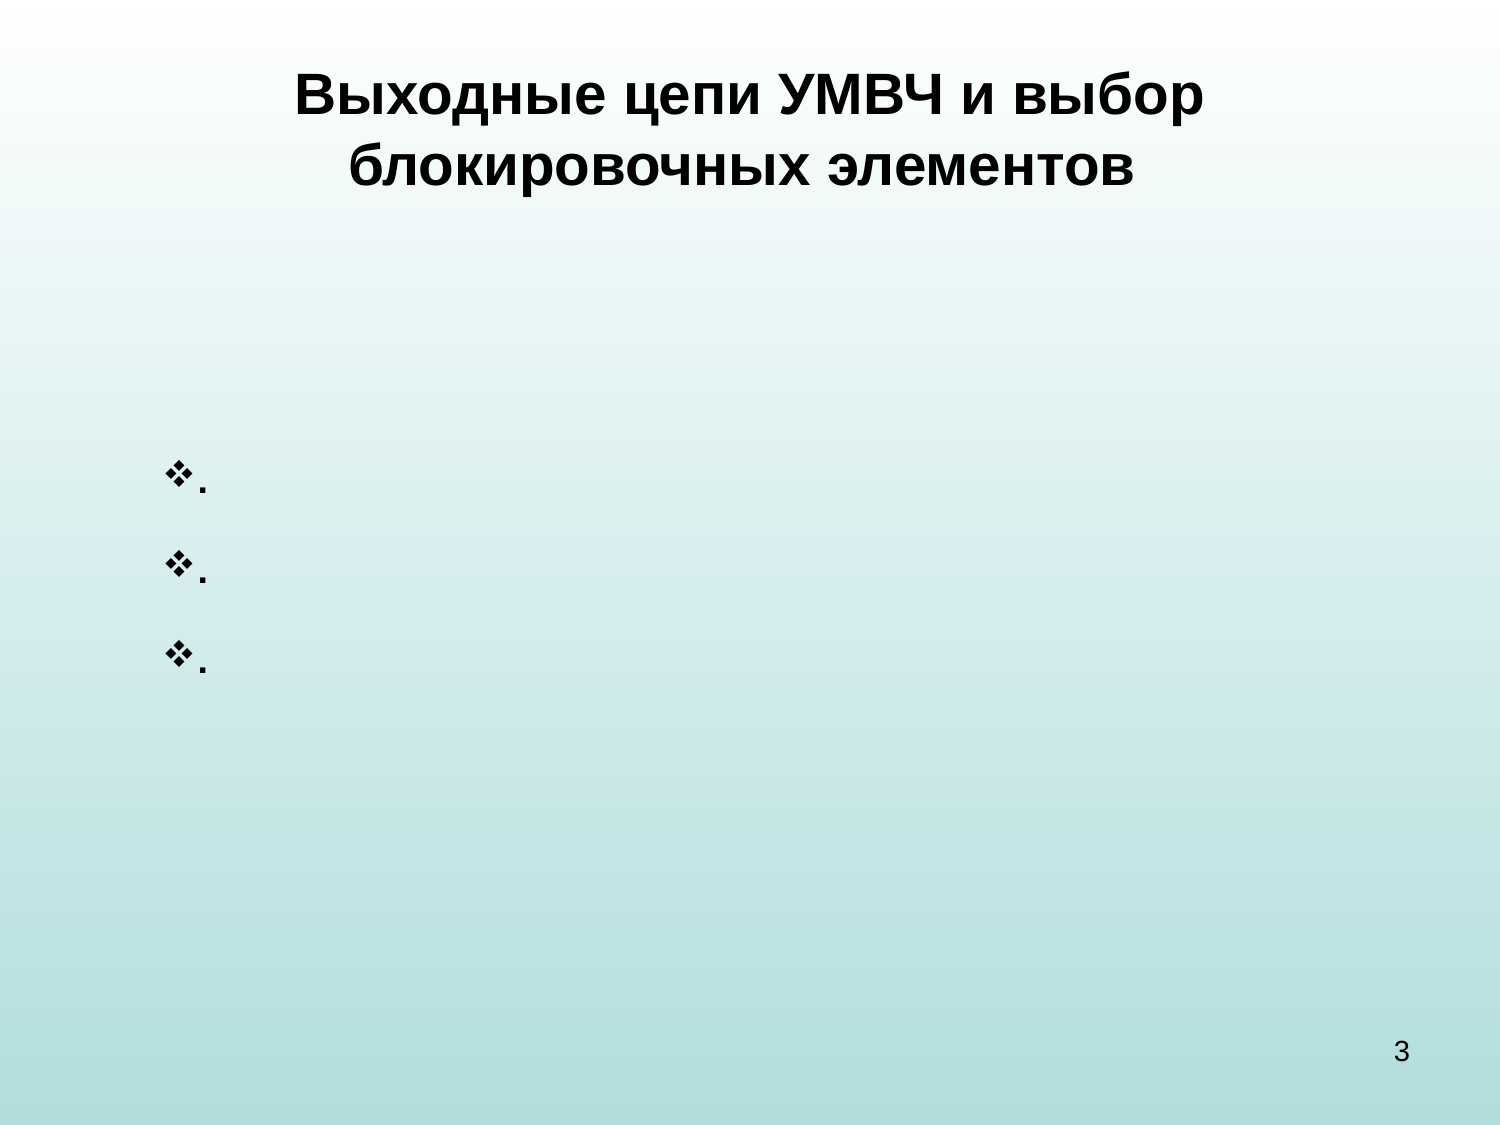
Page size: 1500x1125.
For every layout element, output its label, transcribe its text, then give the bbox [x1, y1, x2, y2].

slide_number 3 [1074, 1024, 1426, 1103]
title Выходные цепи УМВЧ и выбор блокировочных элементов [75, 45, 1425, 208]
text_box . . . [147, 448, 1400, 689]
